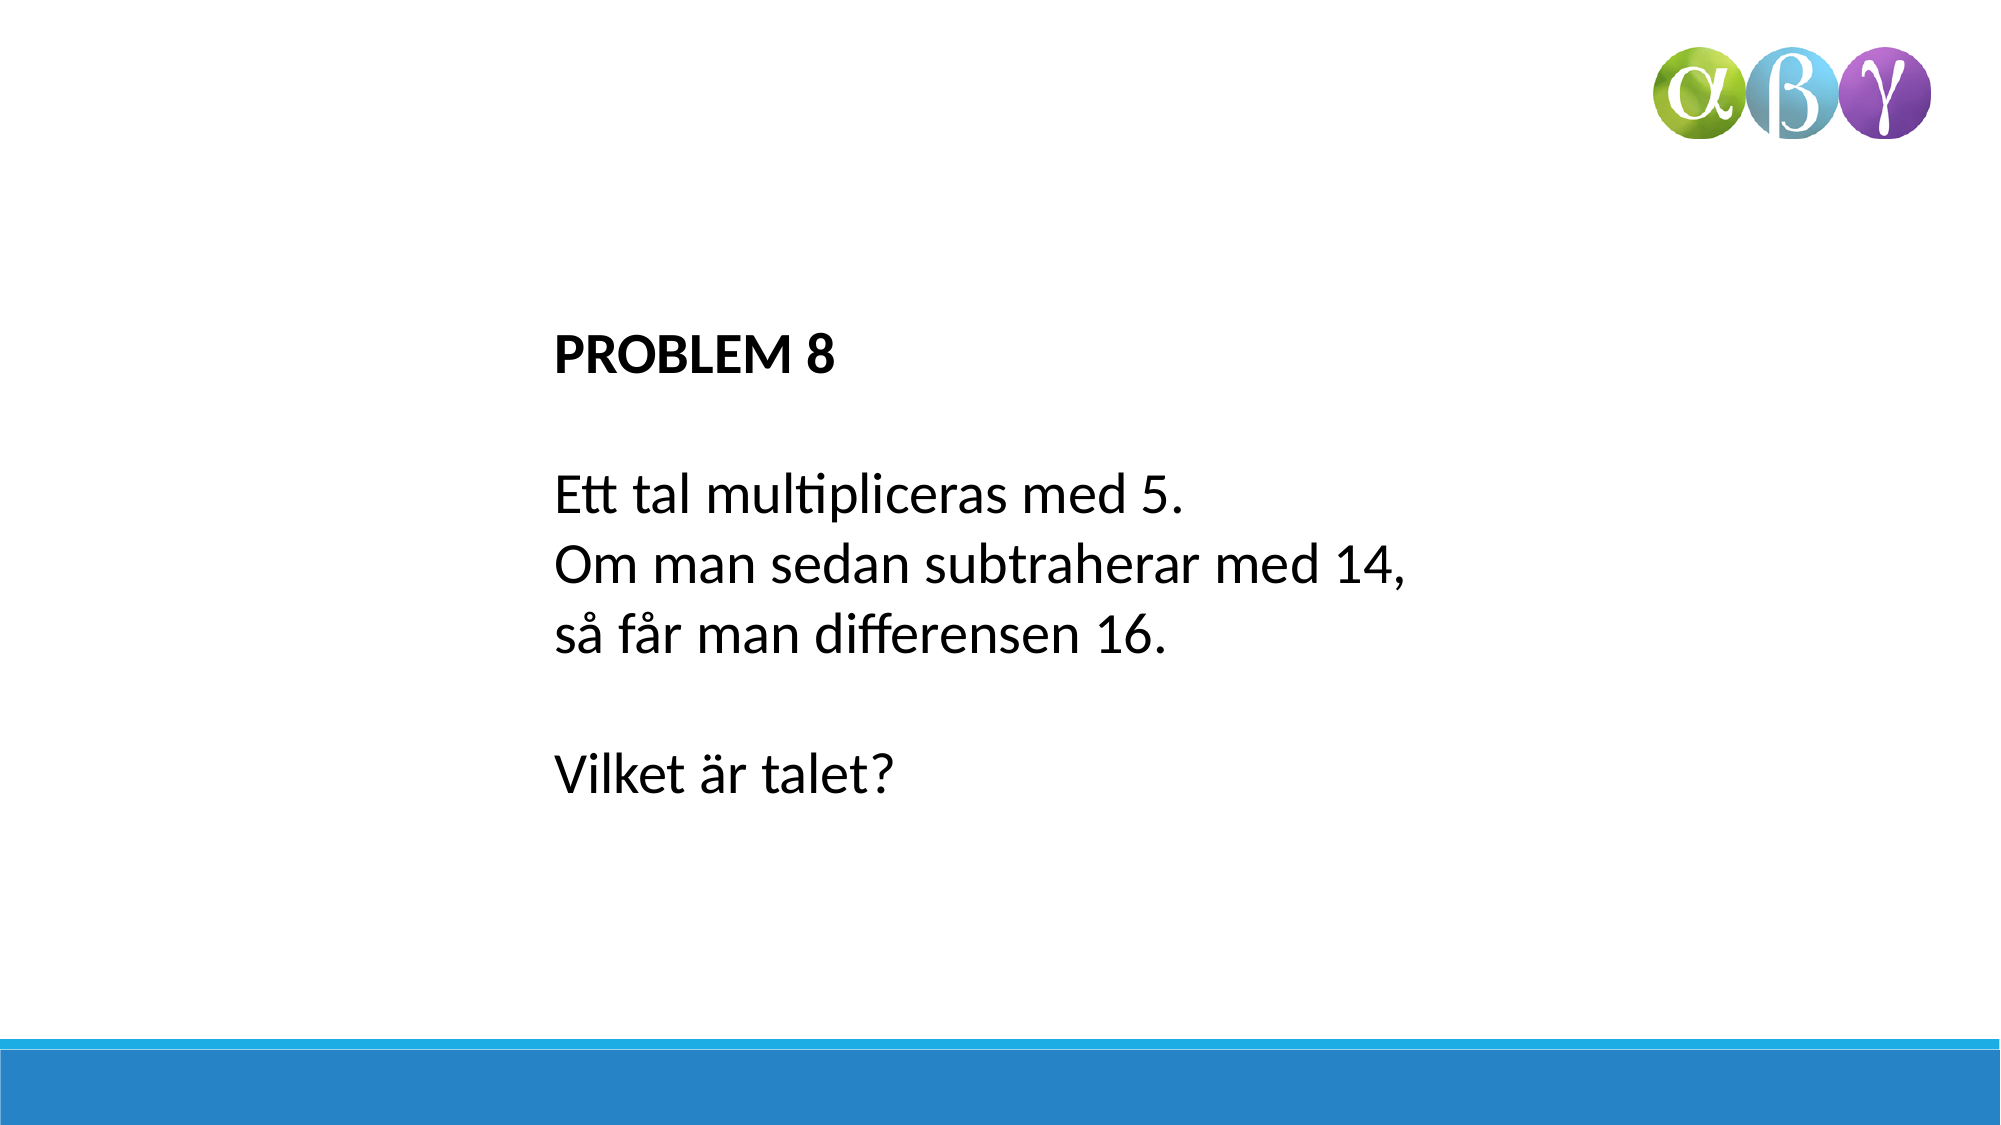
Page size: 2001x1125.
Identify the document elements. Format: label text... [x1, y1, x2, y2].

text_box PROBLEM 8 Ett tal multipliceras med 5. Om man sedan subtraherar med 14, så får man differensen 16. Vilket är talet? [539, 307, 1461, 813]
picture [1652, 46, 1932, 140]
